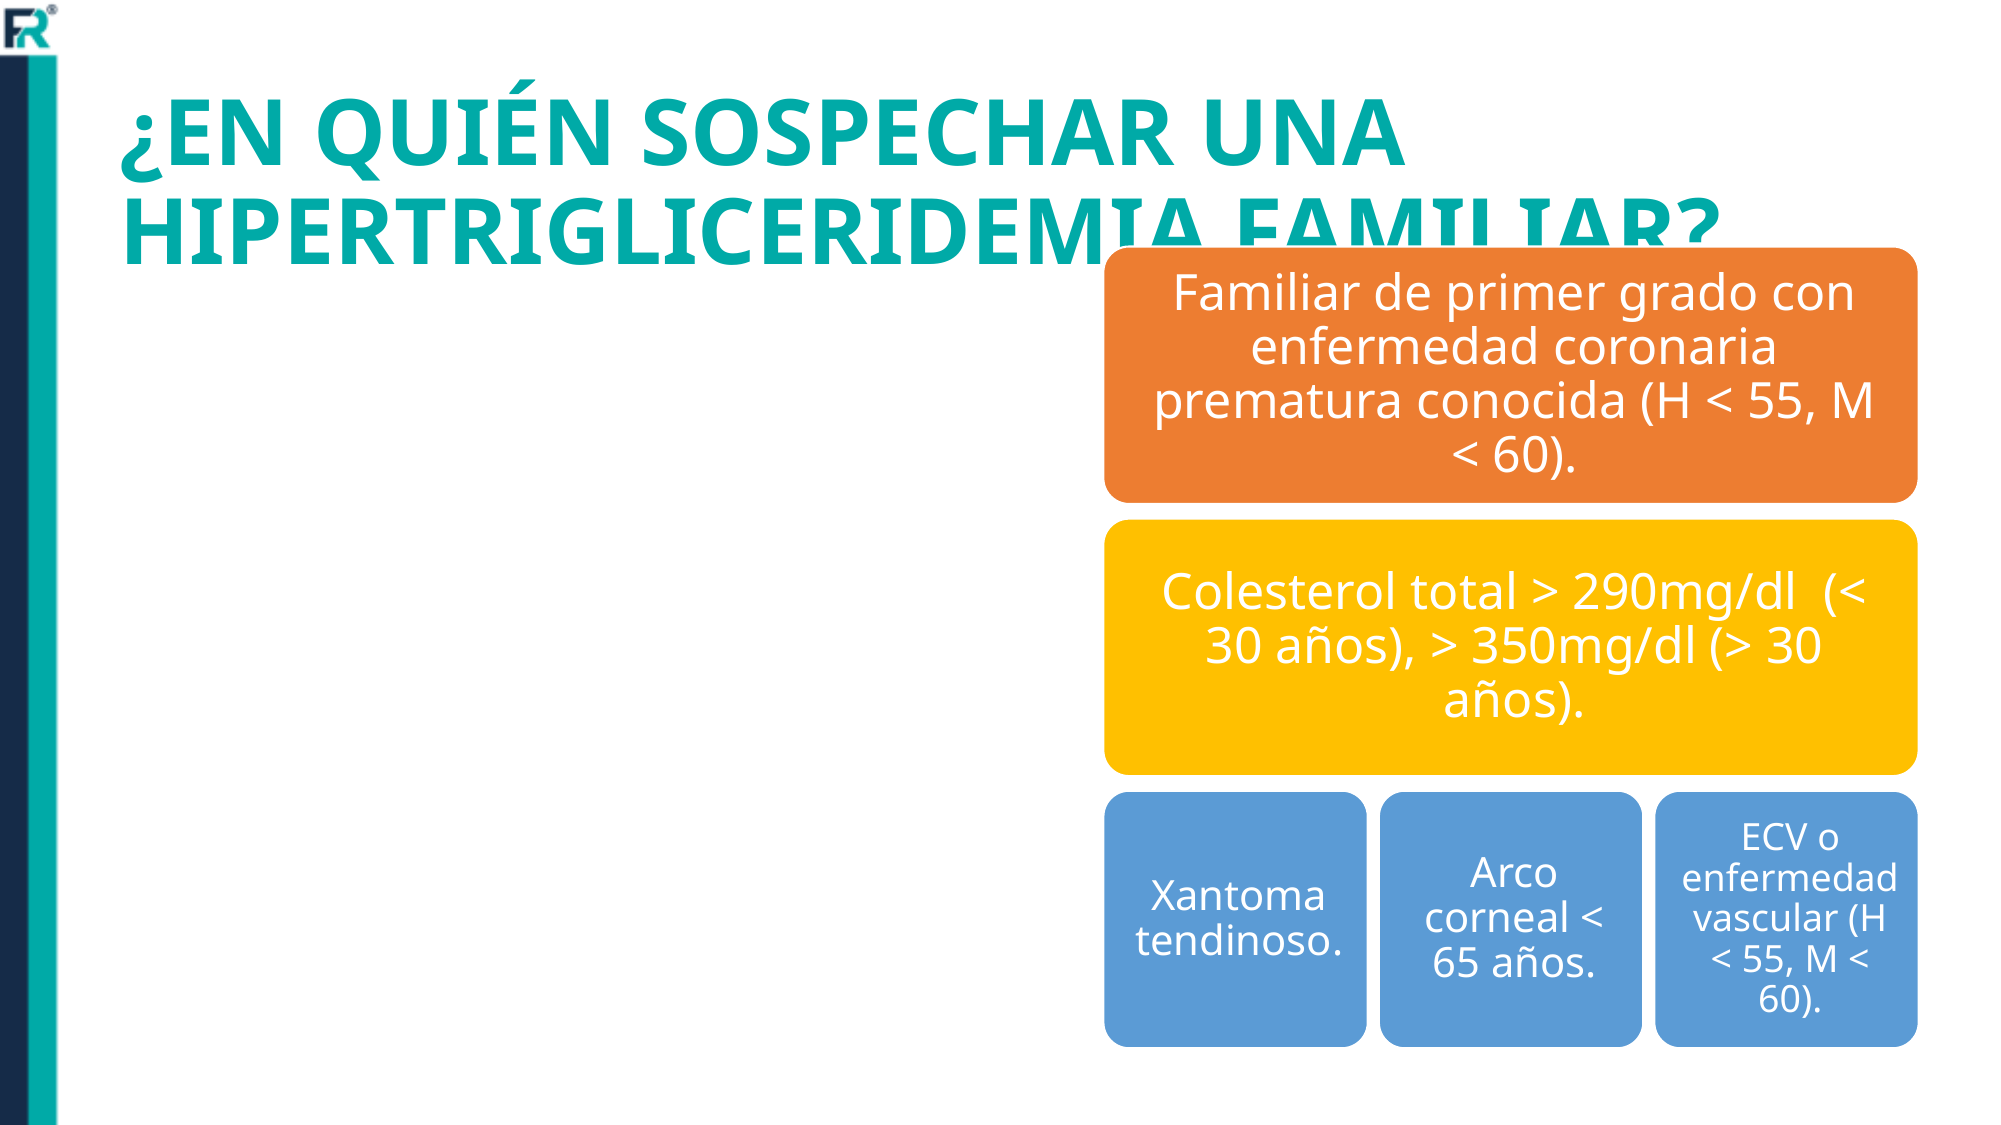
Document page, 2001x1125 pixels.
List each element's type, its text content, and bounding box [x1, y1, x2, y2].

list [1103, 246, 1919, 1049]
picture [0, 0, 2001, 1125]
title ¿EN QUIÉN SOSPECHAR UNA HIPERTRIGLICERIDEMIA FAMILIAR? [104, 76, 1830, 294]
